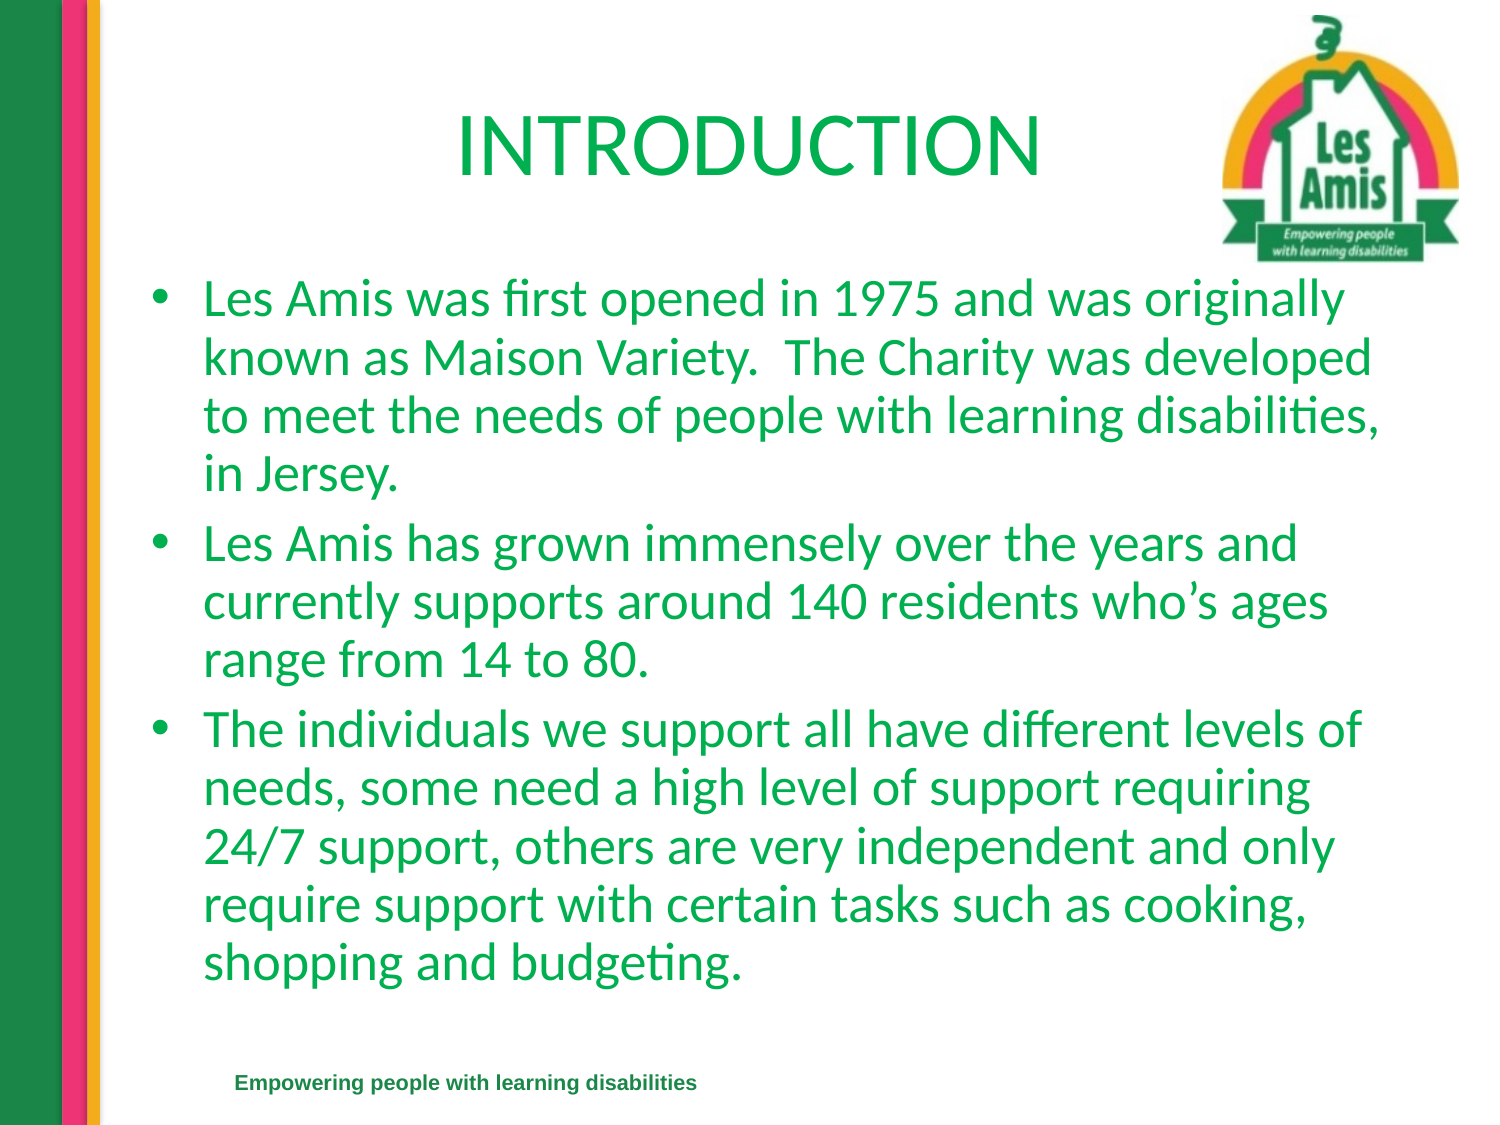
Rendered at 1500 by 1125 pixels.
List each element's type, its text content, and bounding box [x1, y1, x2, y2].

picture [1222, 14, 1459, 263]
list Les Amis was first opened in 1975 and was originally known as Maison Variety. The Charity was developed to meet the needs of people with learning disabilities, in Jersey. Les Amis has grown immensely over the years and currently supports around 140 residents who’s ages range from 14 to 80. The individuals we support all have different levels of needs, some need a high level of support requiring 24/7 support, others are very independent and only require support with certain tasks such as cooking, shopping and budgeting. [135, 262, 1425, 1005]
title INTRODUCTION [75, 45, 1217, 233]
